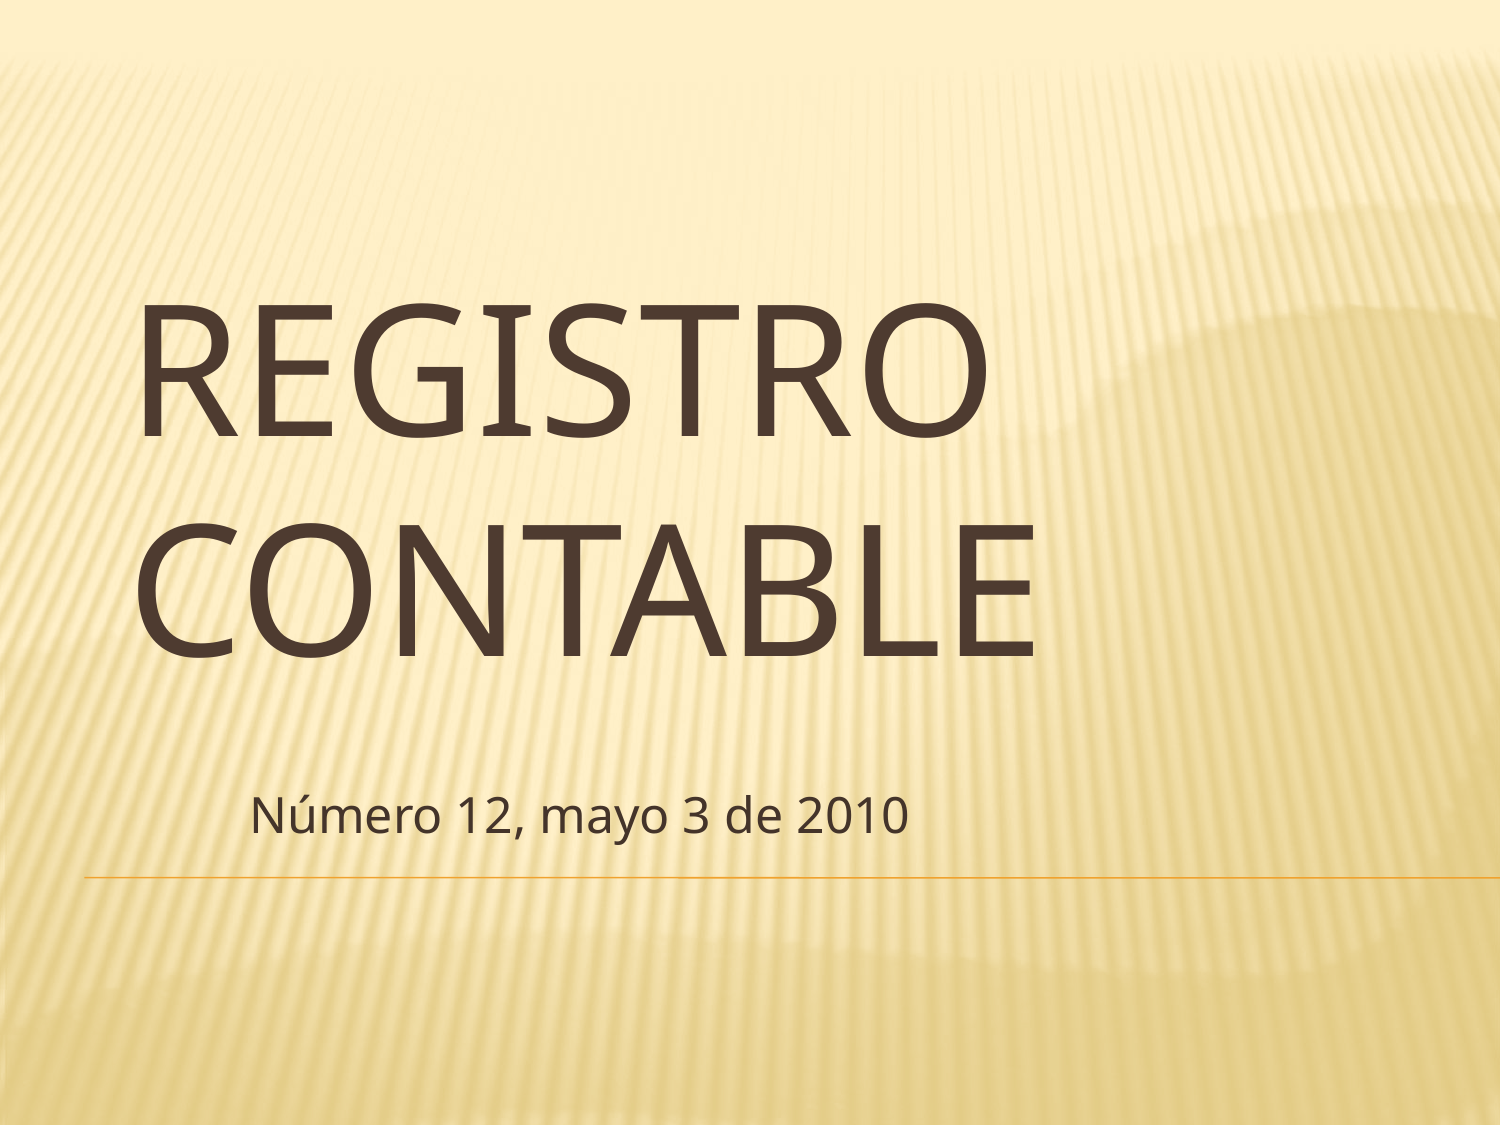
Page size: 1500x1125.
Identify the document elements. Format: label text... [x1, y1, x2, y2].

subtitle Número 12, mayo 3 de 2010 [234, 750, 1285, 851]
title Registro contable [112, 246, 1388, 704]
